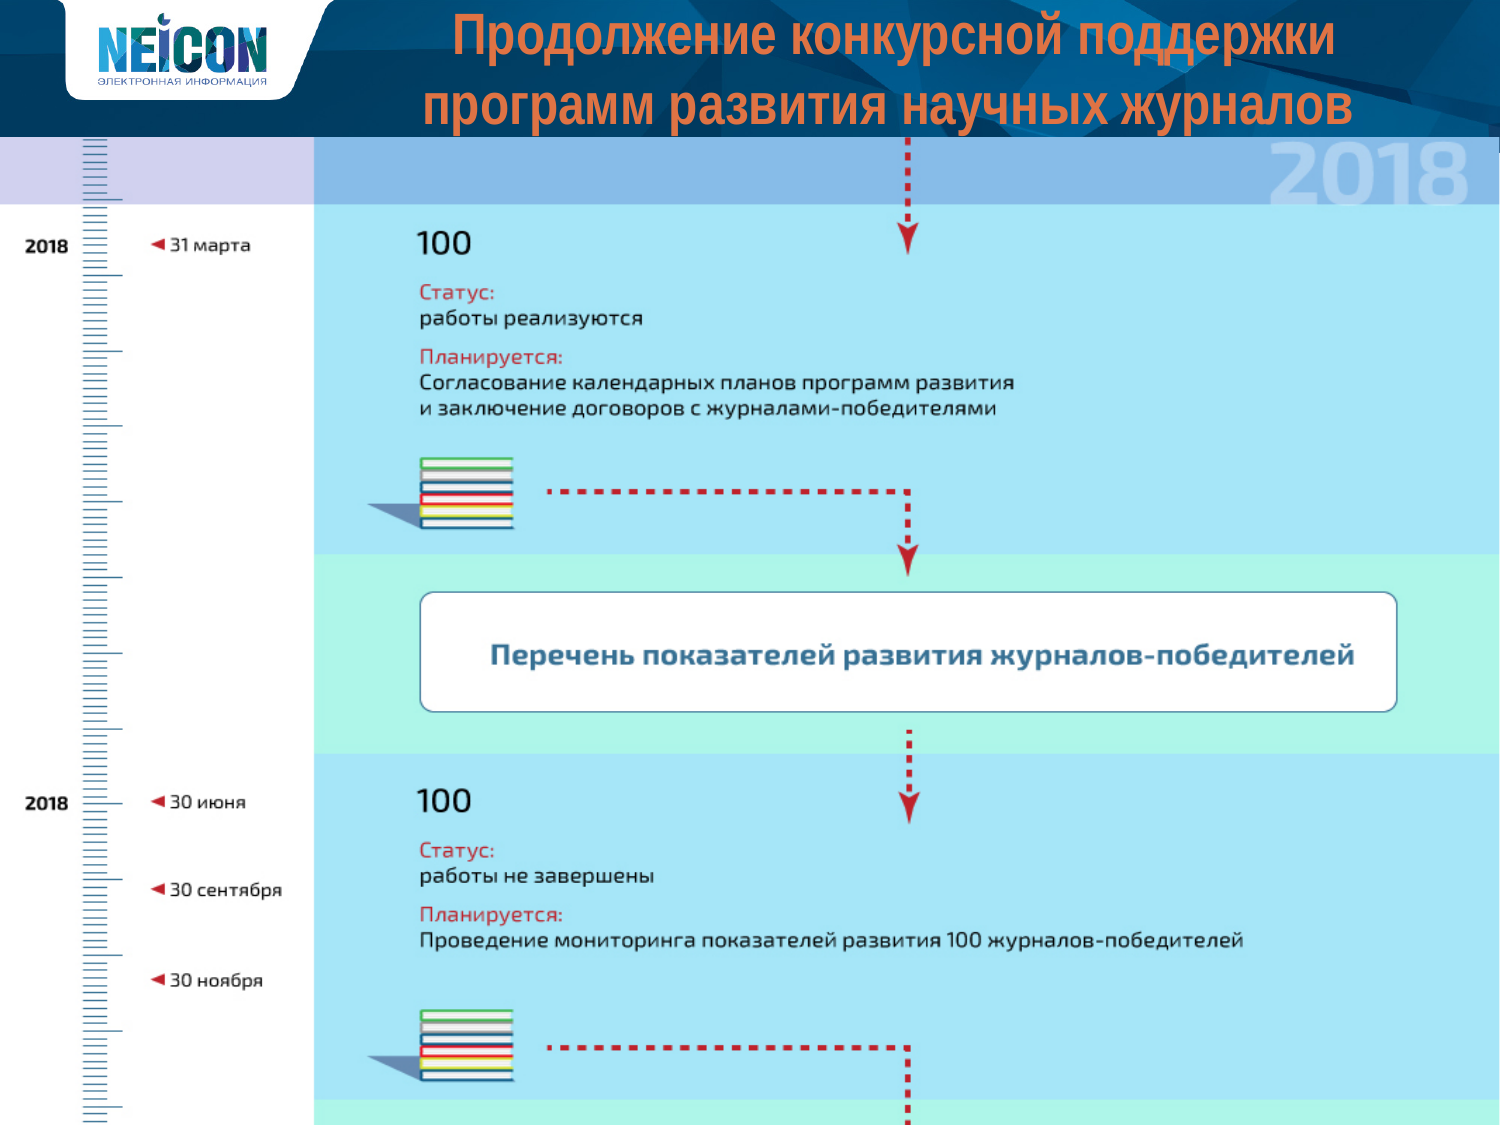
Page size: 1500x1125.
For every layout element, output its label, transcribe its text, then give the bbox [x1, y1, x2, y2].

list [0, 136, 1500, 1125]
picture [1046, 131, 1253, 136]
picture [0, 0, 1013, 136]
text_box Продолжение конкурсной поддержки программ развития научных журналов [324, 1, 1465, 131]
picture [1014, 131, 1037, 136]
picture [1334, 131, 1362, 136]
picture [1127, 0, 1500, 136]
picture [1298, 131, 1329, 136]
